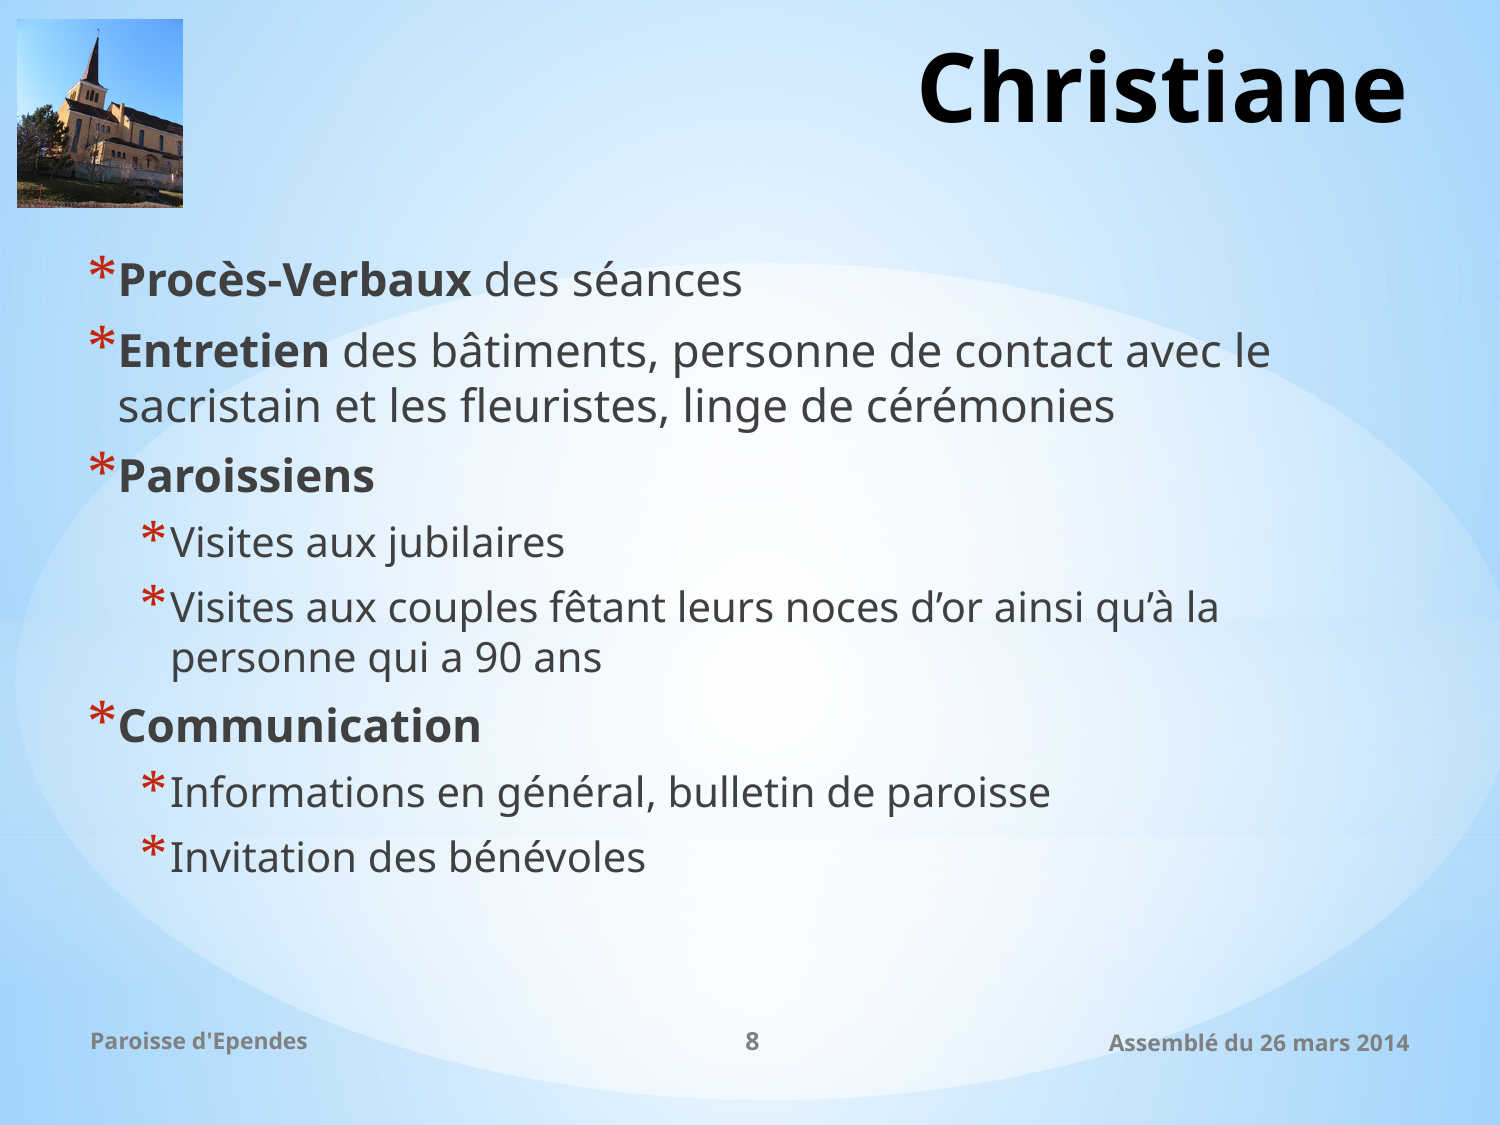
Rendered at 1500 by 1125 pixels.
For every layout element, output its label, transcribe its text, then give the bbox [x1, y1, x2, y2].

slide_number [1012, 1012, 1425, 1073]
footer Paroisse d'Ependes [75, 1012, 624, 1073]
title Christiane [218, 19, 1424, 209]
picture [17, 19, 183, 208]
slide_number 8 [624, 1012, 880, 1073]
list Procès-Verbaux des séances Entretien des bâtiments, personne de contact avec le sacristain et les fleuristes, linge de cérémonies Paroissiens Visites aux jubilaires Visites aux couples fêtant leurs noces d’or ainsi qu’à la personne qui a 90 ans Communication Informations en général, bulletin de paroisse Invitation des bénévoles [64, 243, 1424, 953]
